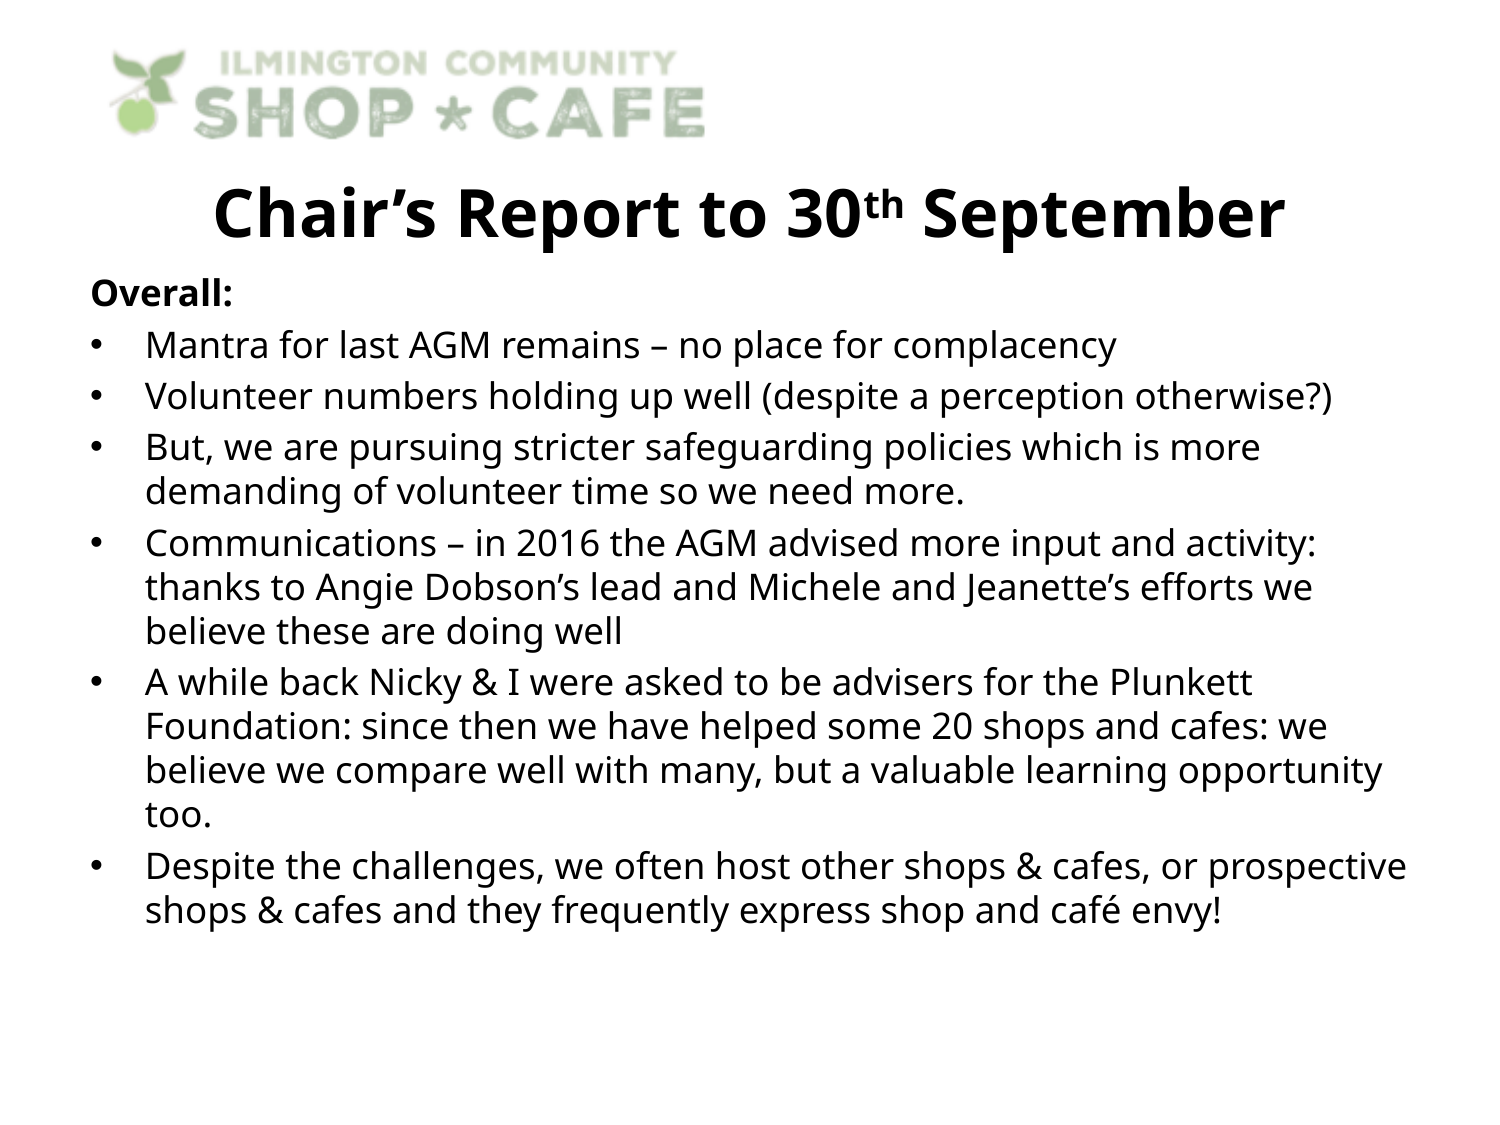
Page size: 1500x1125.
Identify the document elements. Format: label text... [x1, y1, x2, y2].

list Overall: Mantra for last AGM remains – no place for complacency Volunteer numbers holding up well (despite a perception otherwise?) But, we are pursuing stricter safeguarding policies which is more demanding of volunteer time so we need more. Communications – in 2016 the AGM advised more input and activity: thanks to Angie Dobson’s lead and Michele and Jeanette’s efforts we believe these are doing well A while back Nicky & I were asked to be advisers for the Plunkett Foundation: since then we have helped some 20 shops and cafes: we believe we compare well with many, but a valuable learning opportunity too. Despite the challenges, we often host other shops & cafes, or prospective shops & cafes and they frequently express shop and café envy! [75, 262, 1425, 1005]
picture [61, 29, 795, 173]
title Chair’s Report to 30th September [75, 160, 1425, 262]
